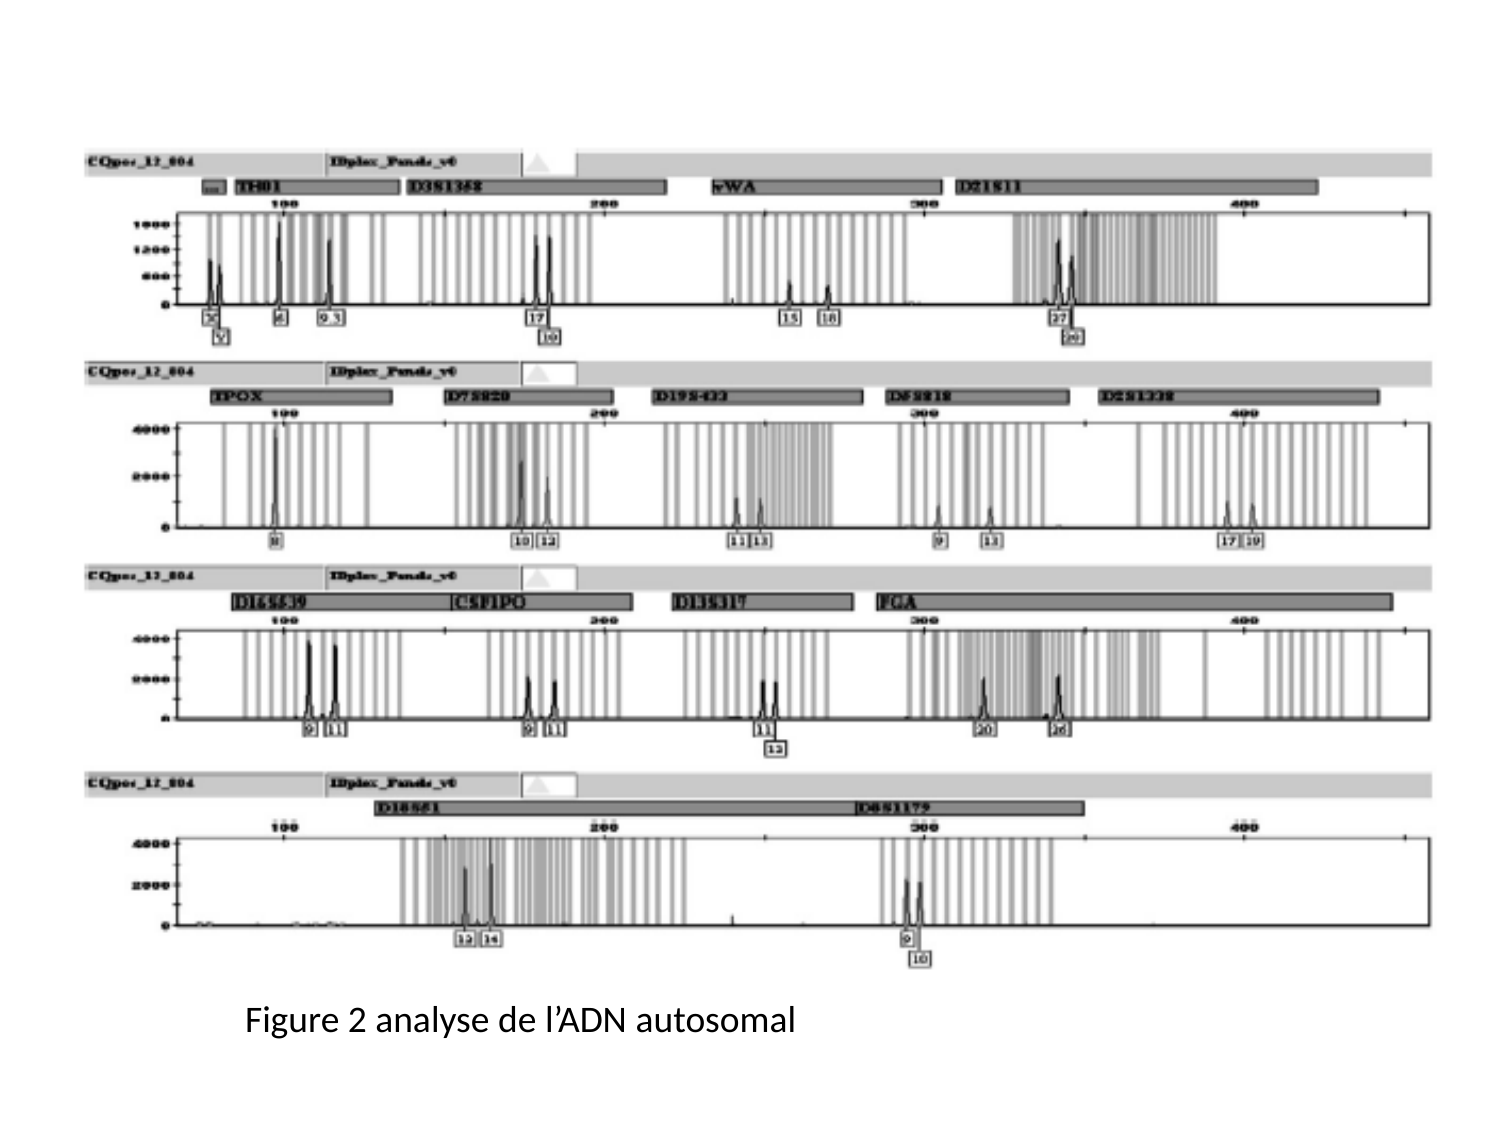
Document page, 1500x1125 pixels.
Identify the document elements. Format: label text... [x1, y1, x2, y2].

text_box Figure 2 analyse de l’ADN autosomal [230, 995, 1022, 1048]
picture [52, 111, 1471, 988]
